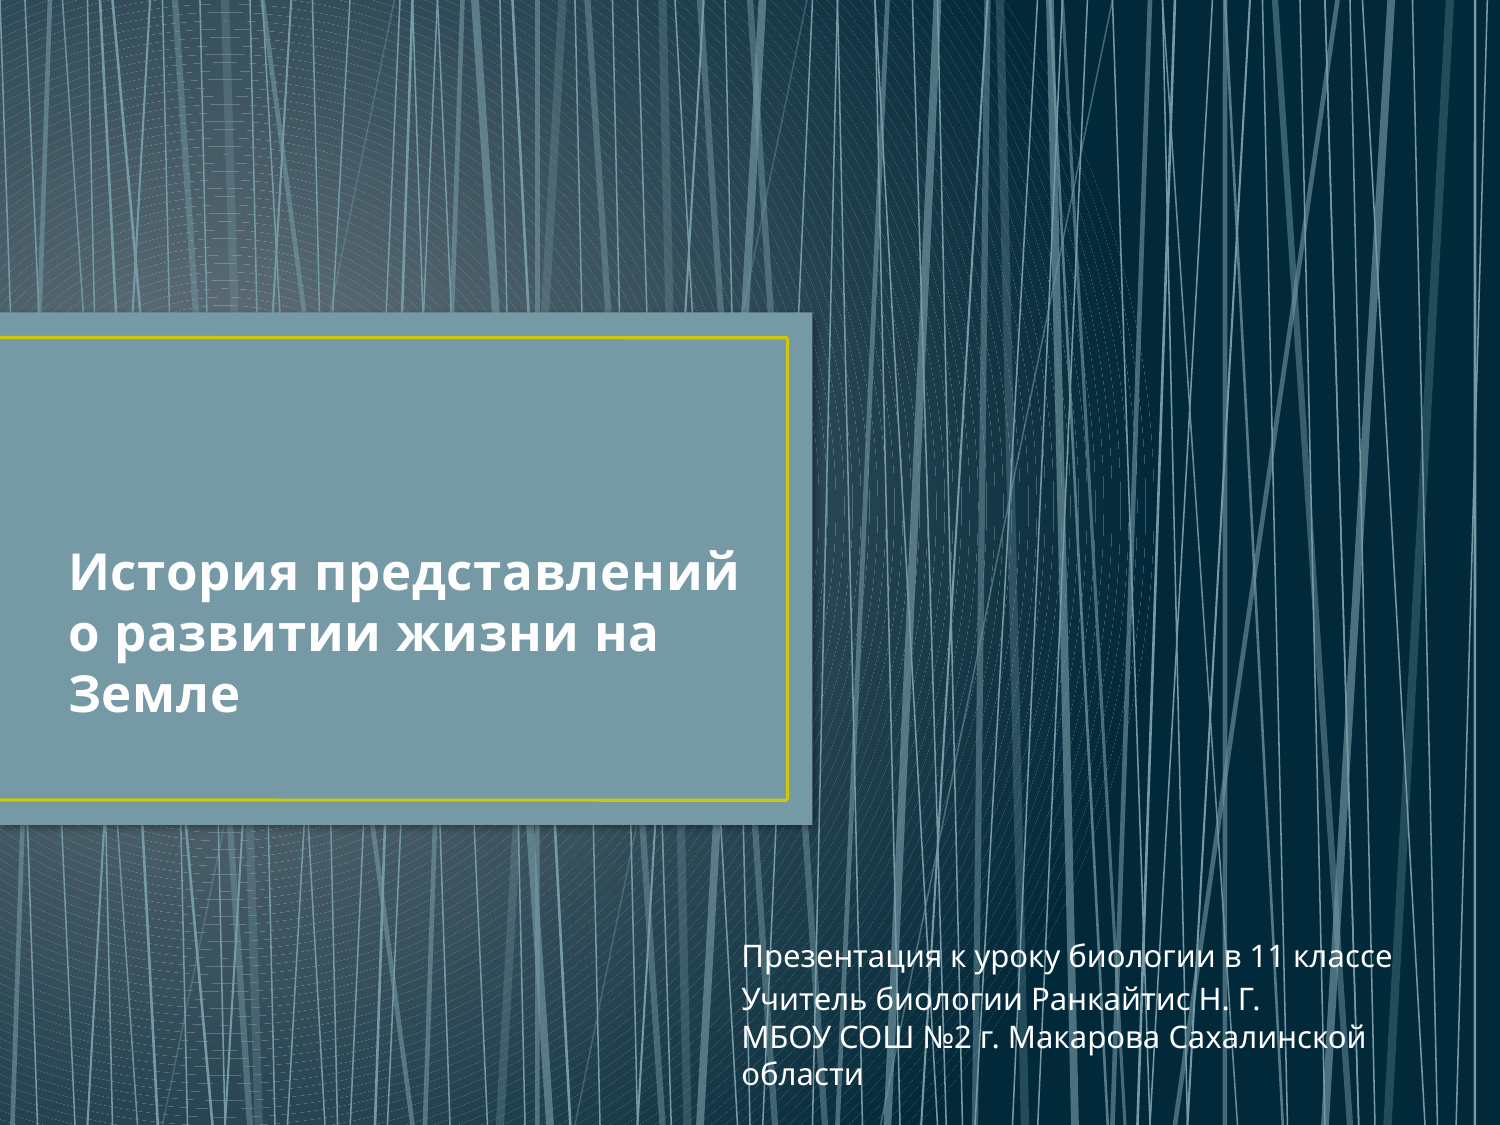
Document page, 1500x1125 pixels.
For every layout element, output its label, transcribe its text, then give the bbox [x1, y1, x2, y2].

title История представлений о развитии жизни на Земле [53, 468, 779, 731]
subtitle Презентация к уроку биологии в 11 классе Учитель биологии Ранкайтис Н. Г. МБОУ СОШ №2 г. Макарова Сахалинской области [726, 928, 1452, 1104]
